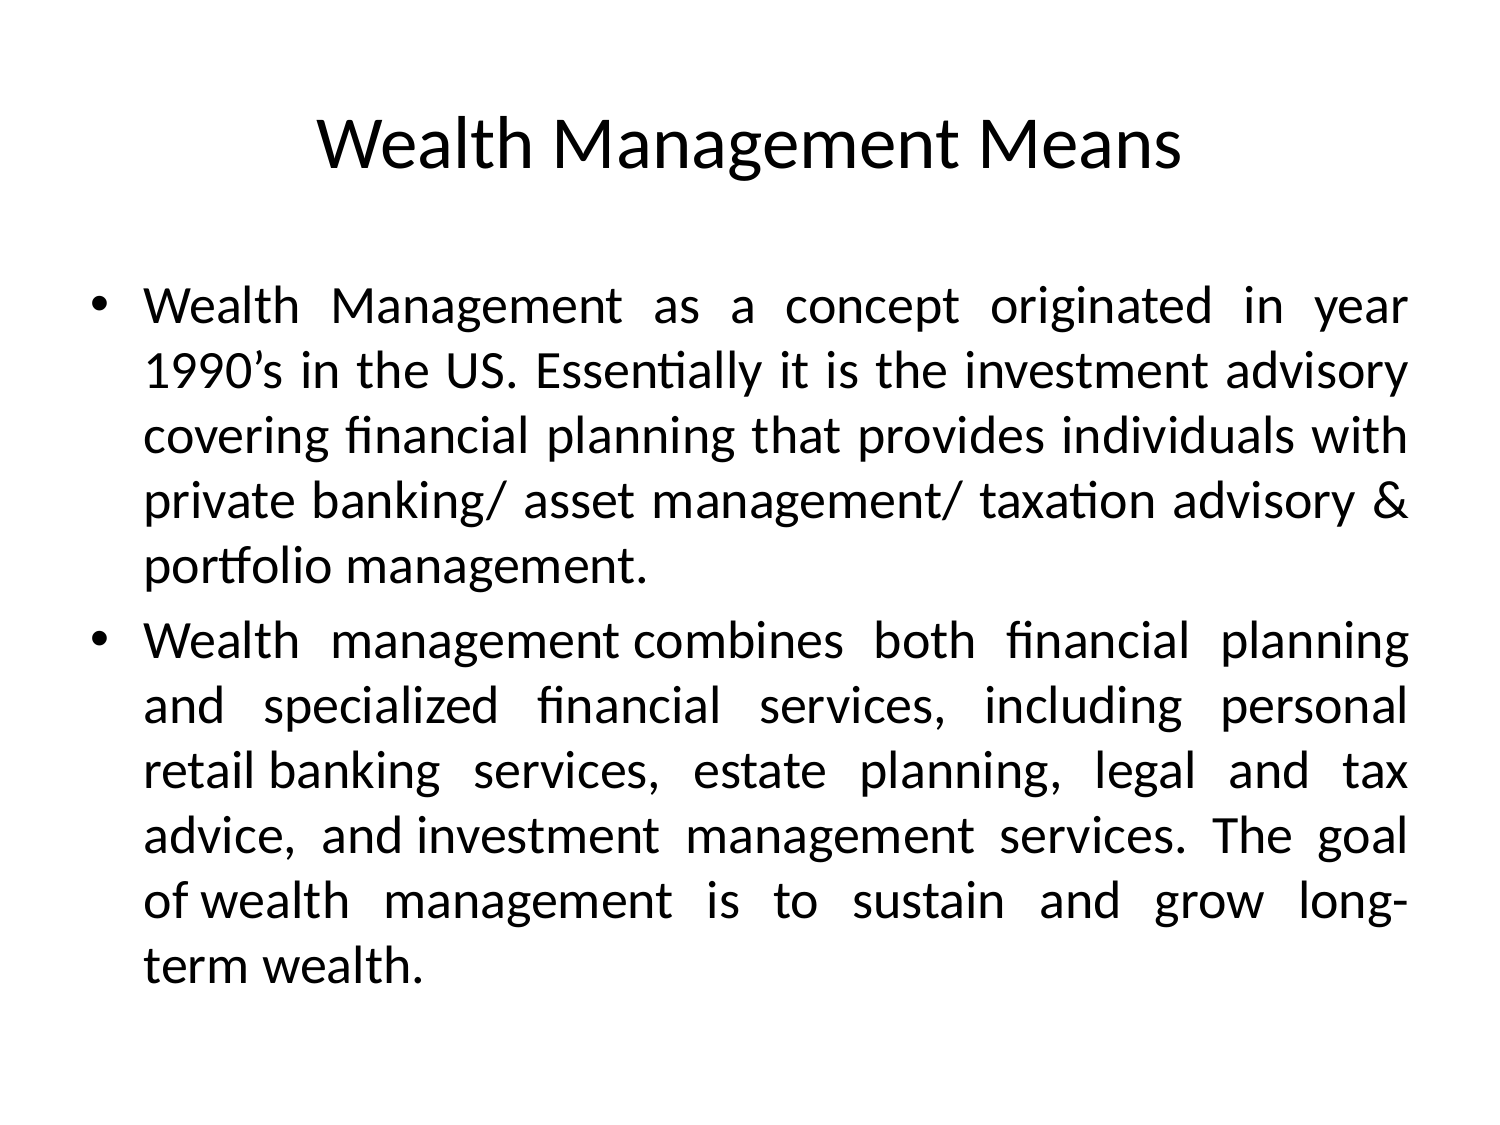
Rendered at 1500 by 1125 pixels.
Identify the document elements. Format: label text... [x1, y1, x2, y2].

list Wealth Management as a concept originated in year 1990’s in the US. Essentially it is the investment advisory covering financial planning that provides individuals with private banking/ asset management/ taxation advisory & portfolio management. Wealth management combines both financial planning and specialized financial services, including personal retail banking services, estate planning, legal and tax advice, and investment management services. The goal of wealth management is to sustain and grow long-term wealth. [75, 262, 1425, 1005]
title Wealth Management Means [75, 45, 1425, 233]
